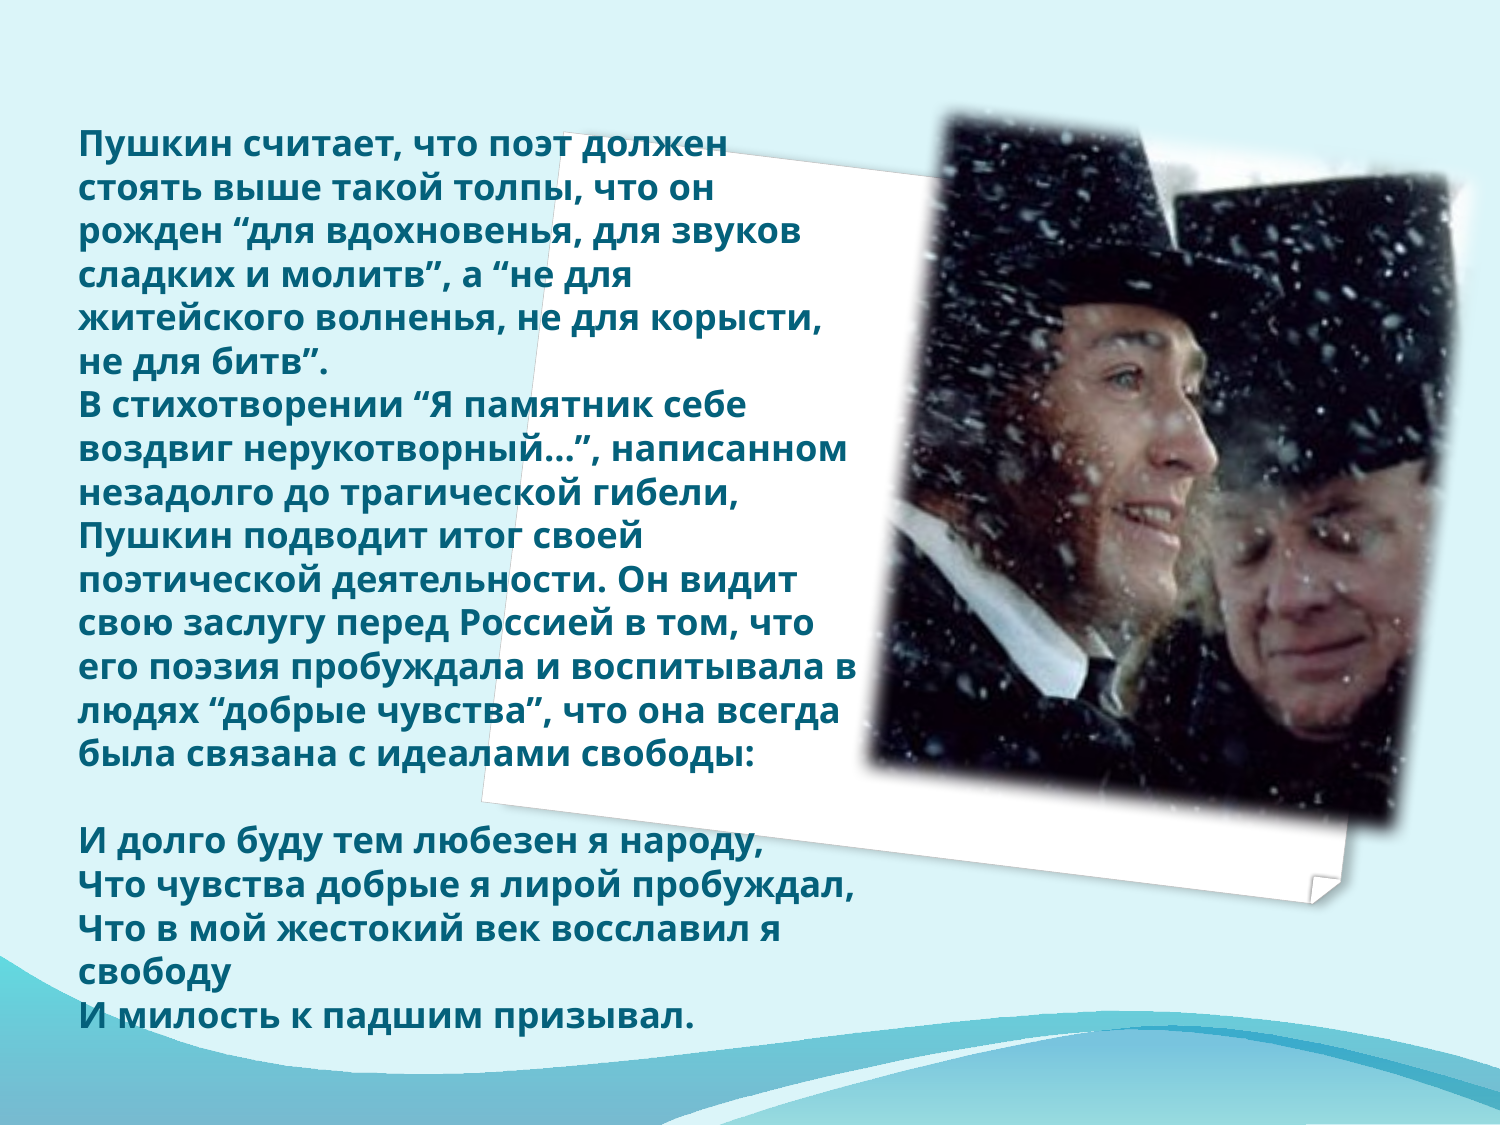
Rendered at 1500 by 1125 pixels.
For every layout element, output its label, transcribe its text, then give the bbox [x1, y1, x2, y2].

picture [885, 126, 1456, 820]
title Пушкин считает, что поэт должен стоять выше такой толпы, что он рожден “для вдохновенья, для звуков сладких и молитв”, а “не для житейского волненья, не для корысти, не для битв”. В стихотворении “Я памятник себе воздвиг нерукотворный...”, написанном незадолго до трагической гибели, Пушкин подводит итог своей поэтической деятельности. Он видит свою заслугу перед Россией в том, что его поэзия пробуждала и воспитывала в людях “добрые чувства”, что она всегда была связана с идеалами свободы: И долго буду тем любезен я народу, Что чувства добрые я лирой пробуждал, Что в мой жестокий век восславил я свободу И милость к падшим призывал. [70, 35, 868, 1043]
